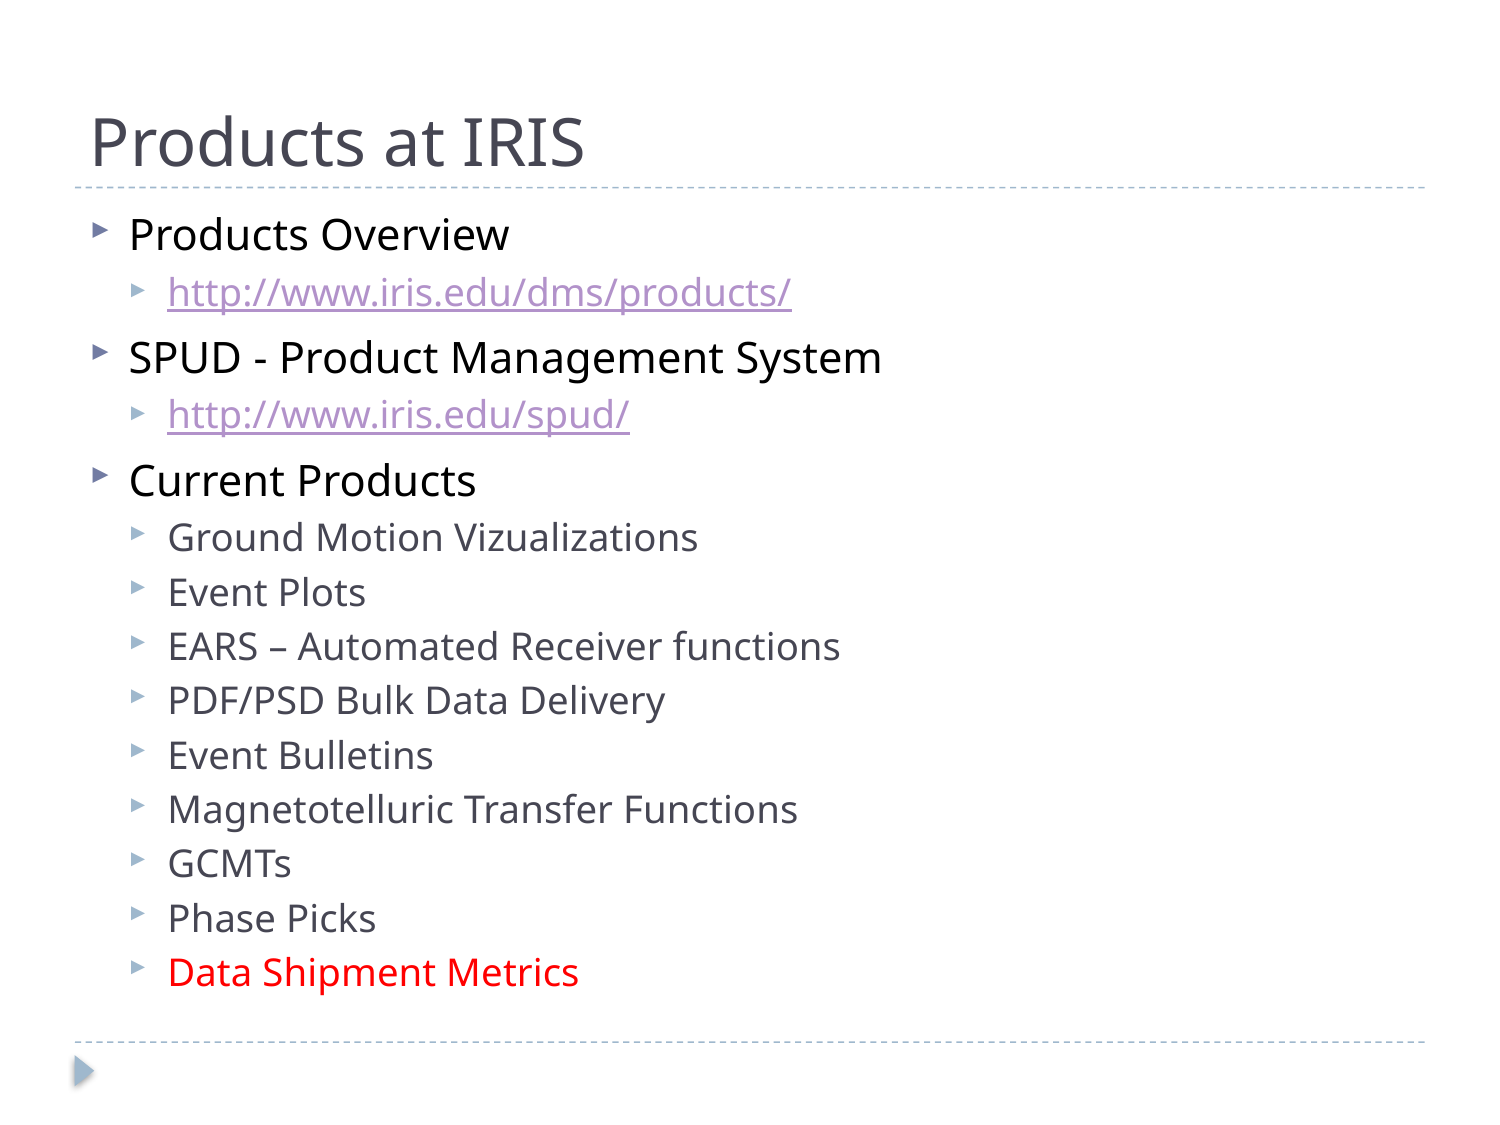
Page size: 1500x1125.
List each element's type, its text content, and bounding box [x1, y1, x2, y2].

list Products Overview http://www.iris.edu/dms/products/ SPUD - Product Management System http://www.iris.edu/spud/ Current Products Ground Motion Vizualizations Event Plots EARS – Automated Receiver functions PDF/PSD Bulk Data Delivery Event Bulletins Magnetotelluric Transfer Functions GCMTs Phase Picks Data Shipment Metrics [75, 200, 1425, 1010]
title Products at IRIS [75, 24, 1425, 188]
